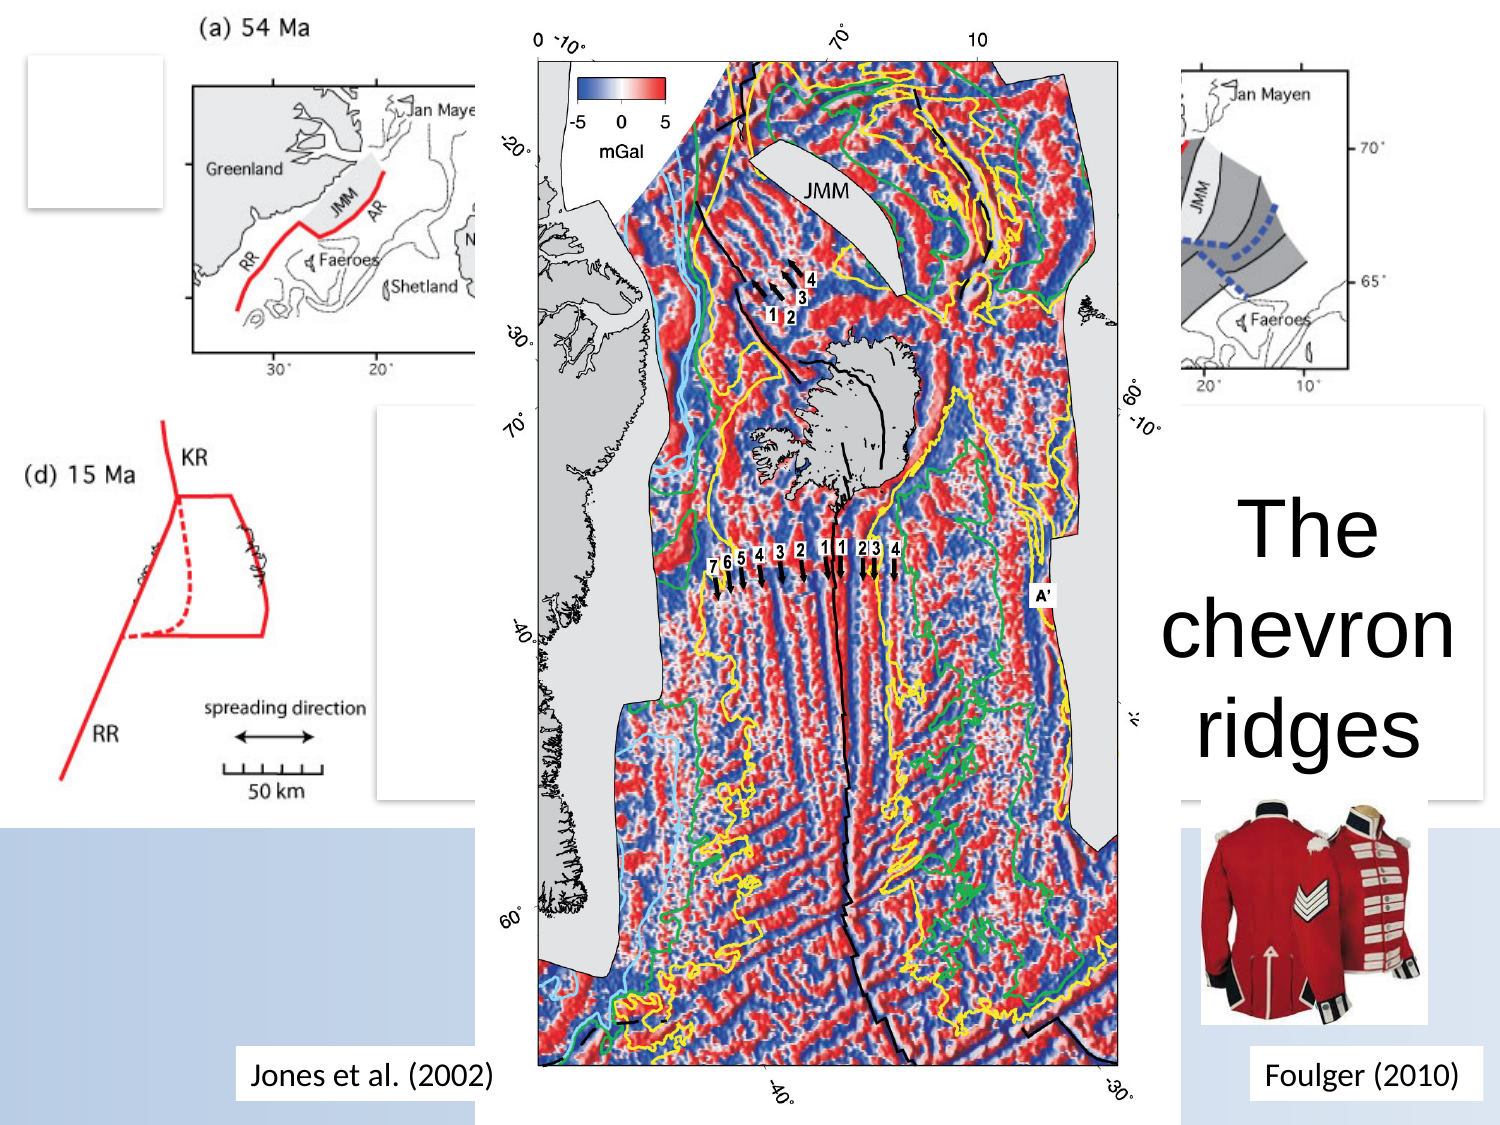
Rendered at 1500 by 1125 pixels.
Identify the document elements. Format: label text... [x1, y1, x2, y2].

text_box Foulger (2010) [1249, 1046, 1484, 1101]
picture [0, 0, 1500, 1125]
text_box Jones et al. (2002) [235, 1046, 470, 1101]
